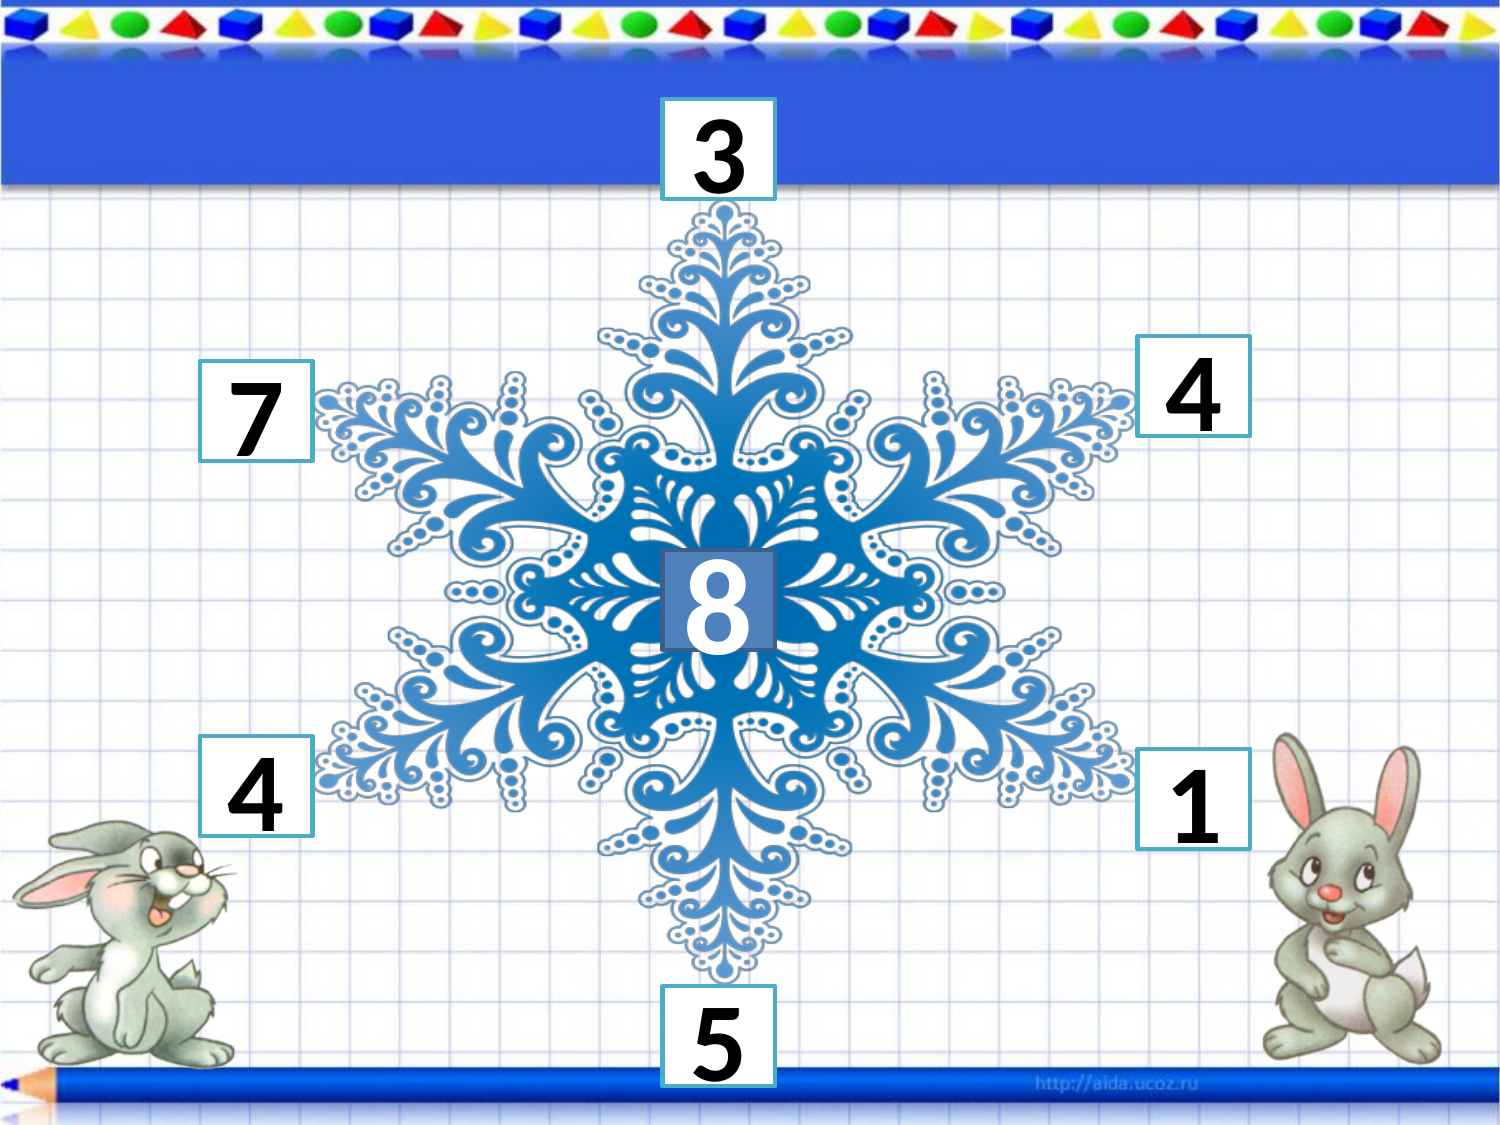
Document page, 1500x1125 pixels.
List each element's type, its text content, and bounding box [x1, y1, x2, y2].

text_box 4 [198, 734, 307, 838]
text_box 5 [660, 993, 777, 1088]
text_box 7 [198, 359, 307, 463]
picture [0, 0, 1500, 1125]
text_box 4 [1141, 334, 1252, 438]
text_box 1 [1141, 747, 1252, 851]
text_box 3 [660, 97, 777, 198]
